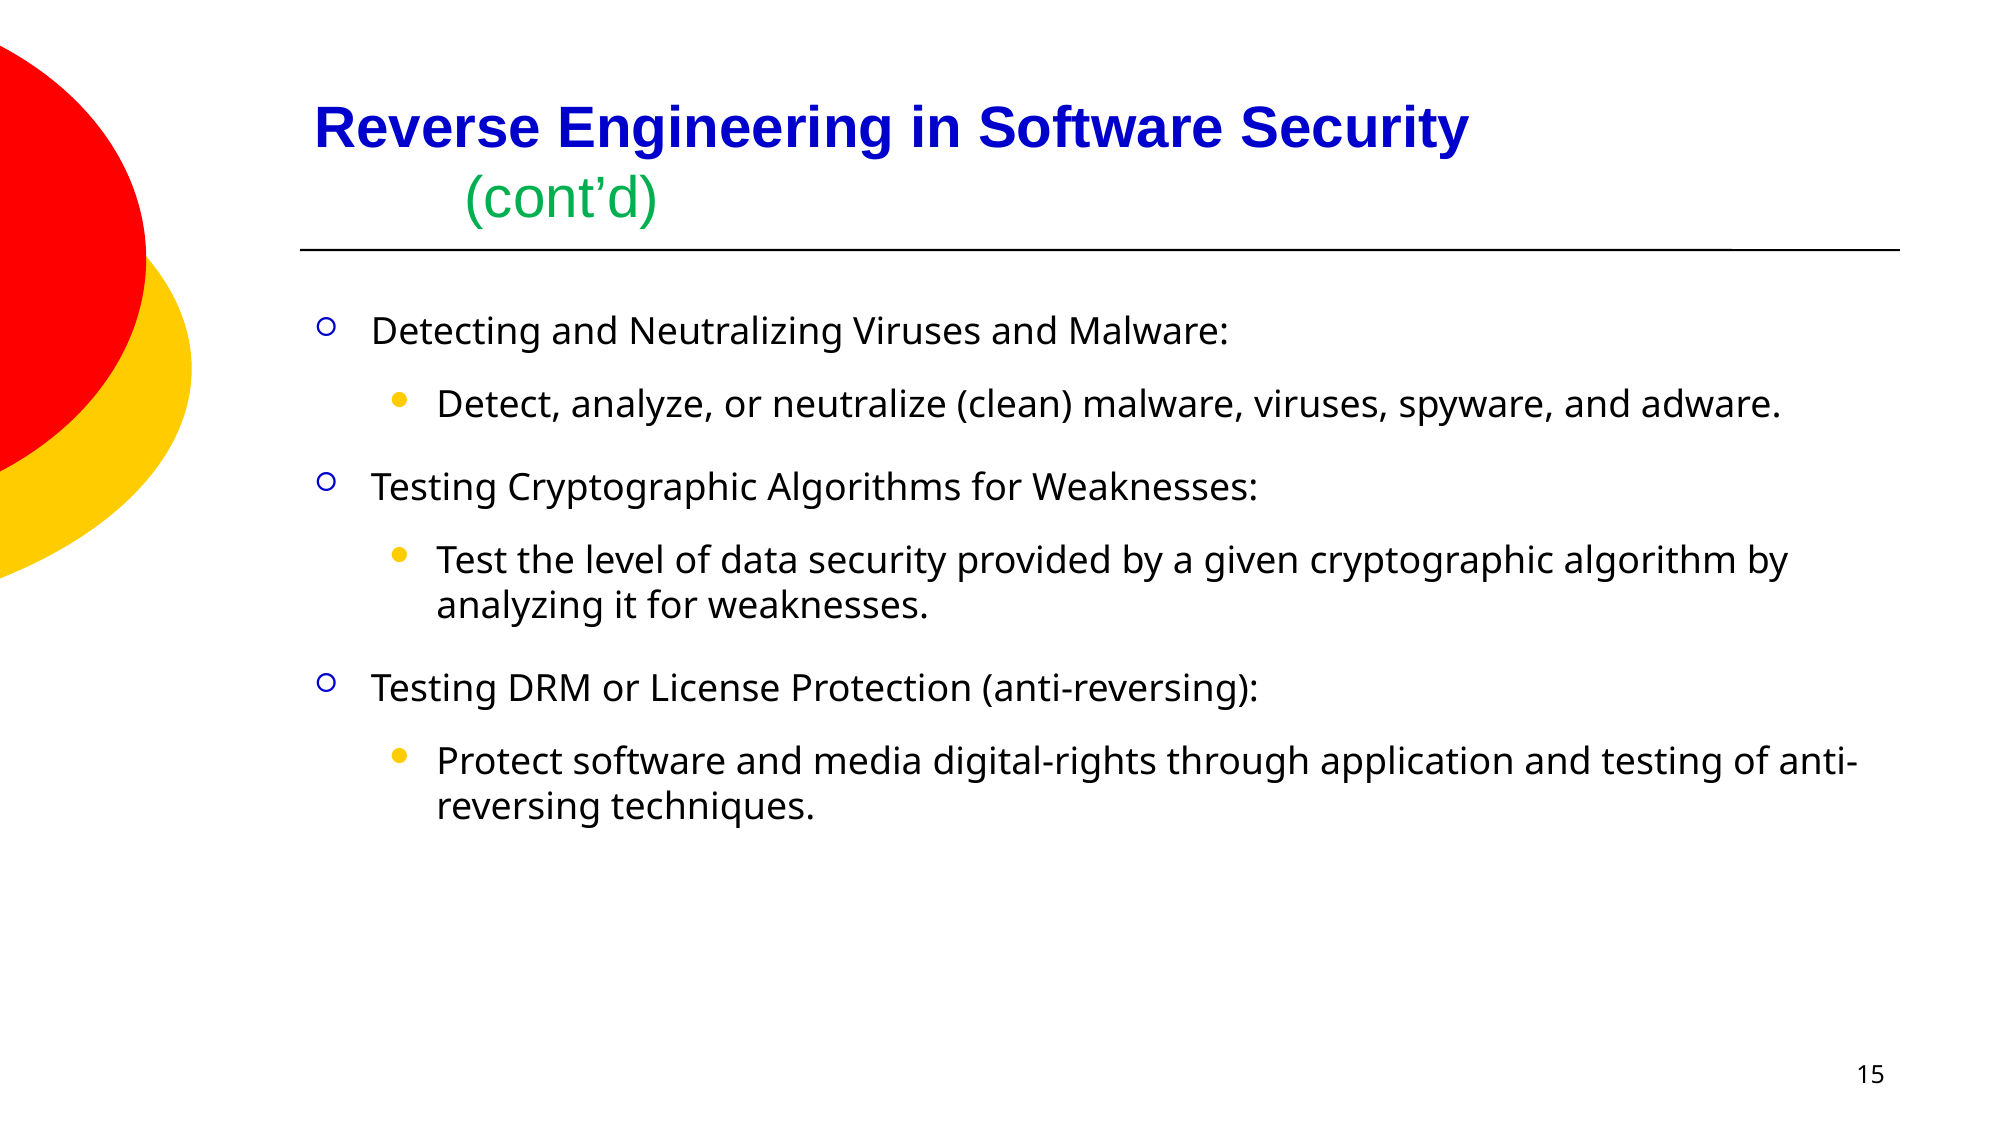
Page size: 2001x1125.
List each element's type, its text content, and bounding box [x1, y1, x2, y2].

slide_number 15 [1433, 1025, 1900, 1100]
title Reverse Engineering in Software Security (cont’d) [299, 49, 1900, 237]
list Detecting and Neutralizing Viruses and Malware: Detect, analyze, or neutralize (clean) malware, viruses, spyware, and adware. Testing Cryptographic Algorithms for Weaknesses: Test the level of data security provided by a given cryptographic algorithm by analyzing it for weaknesses. Testing DRM or License Protection (anti-reversing): Protect software and media digital-rights through application and testing of anti-reversing techniques. [299, 299, 1900, 975]
